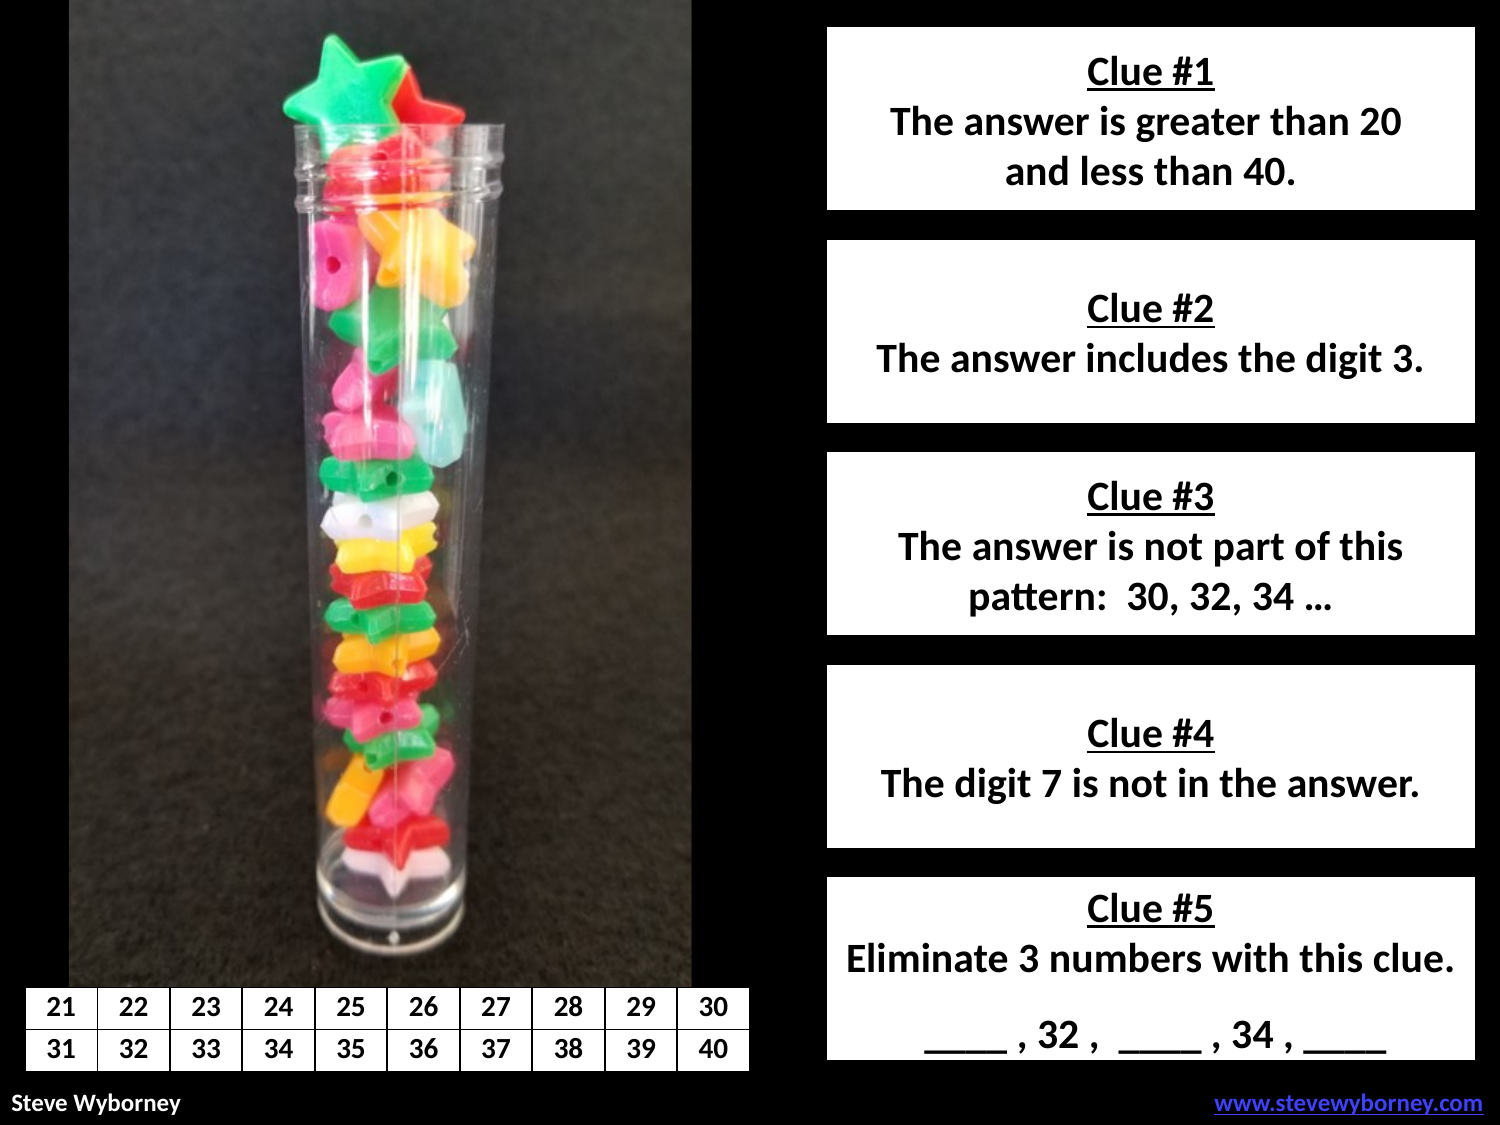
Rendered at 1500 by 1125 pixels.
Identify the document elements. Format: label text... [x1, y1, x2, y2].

table_cell 31 [26, 1030, 97, 1071]
text_box Clue #3 The answer is not part of this pattern: 30, 32, 34 … [823, 448, 1479, 640]
table_header 21 [26, 988, 68, 1029]
table_cell 34 [243, 1030, 314, 1071]
table_cell 37 [461, 1030, 531, 1071]
table_cell 39 [606, 1030, 676, 1071]
table_cell 38 [533, 1030, 604, 1071]
text_box Clue #5 Eliminate 3 numbers with this clue. ____ , 32 , ____ , 34 , ____ [823, 873, 1479, 1065]
table_cell 33 [171, 1030, 241, 1071]
table_cell 32 [98, 1030, 169, 1071]
table_header 30 [691, 988, 749, 1029]
text_box Clue #1 The answer is greater than 20 and less than 40. [823, 23, 1479, 215]
text_box Clue #4 The digit 7 is not in the answer. [823, 660, 1479, 852]
table_cell 35 [316, 1030, 386, 1071]
picture [68, 0, 692, 1021]
table_cell 40 [678, 1030, 749, 1071]
text_box Steve Wyborney [0, 1079, 196, 1125]
text_box Clue #2 The answer includes the digit 3. [823, 235, 1479, 427]
text_box www.stevewyborney.com [1199, 1079, 1499, 1125]
table_cell 36 [388, 1030, 459, 1071]
